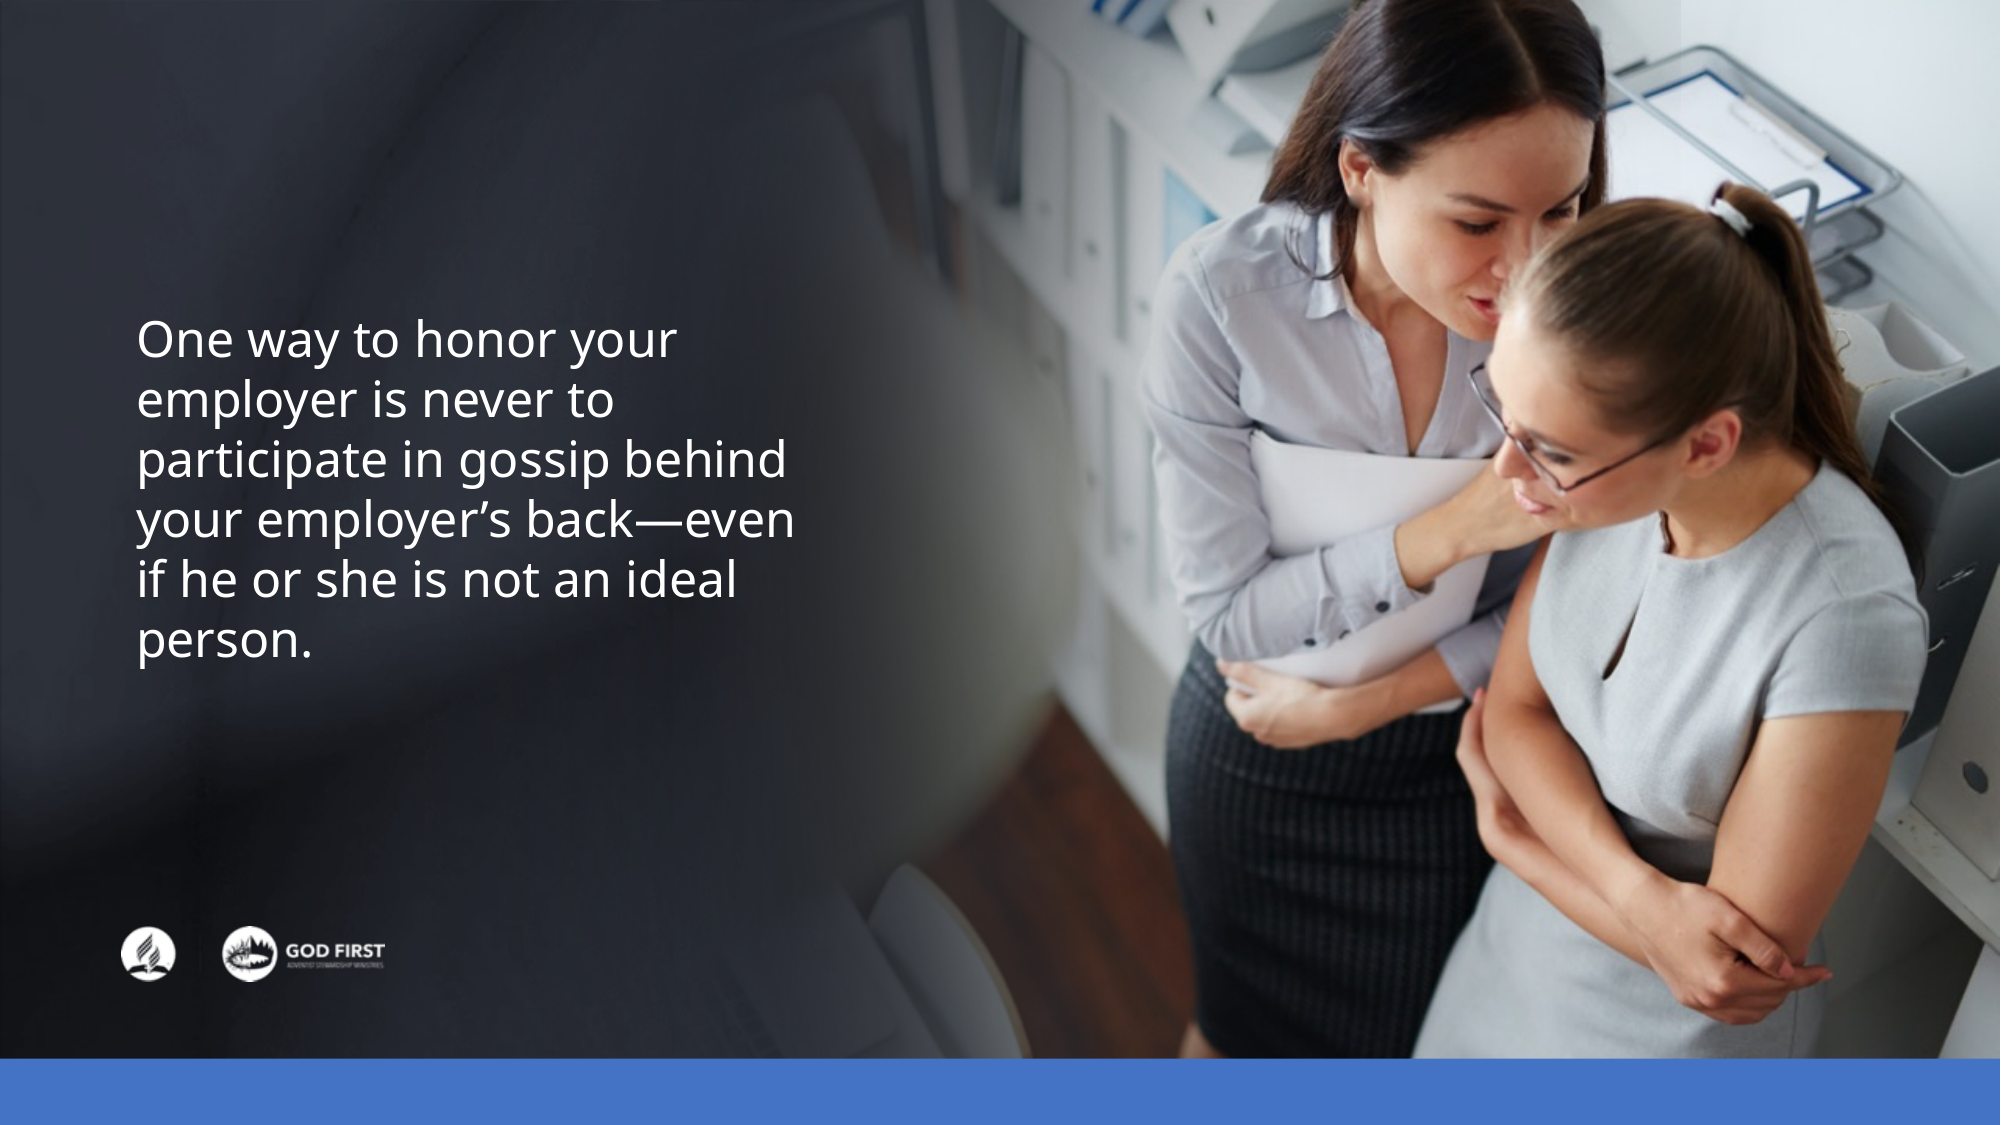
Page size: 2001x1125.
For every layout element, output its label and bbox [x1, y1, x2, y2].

picture [121, 926, 385, 982]
text_box [0, 0, 2000, 1125]
